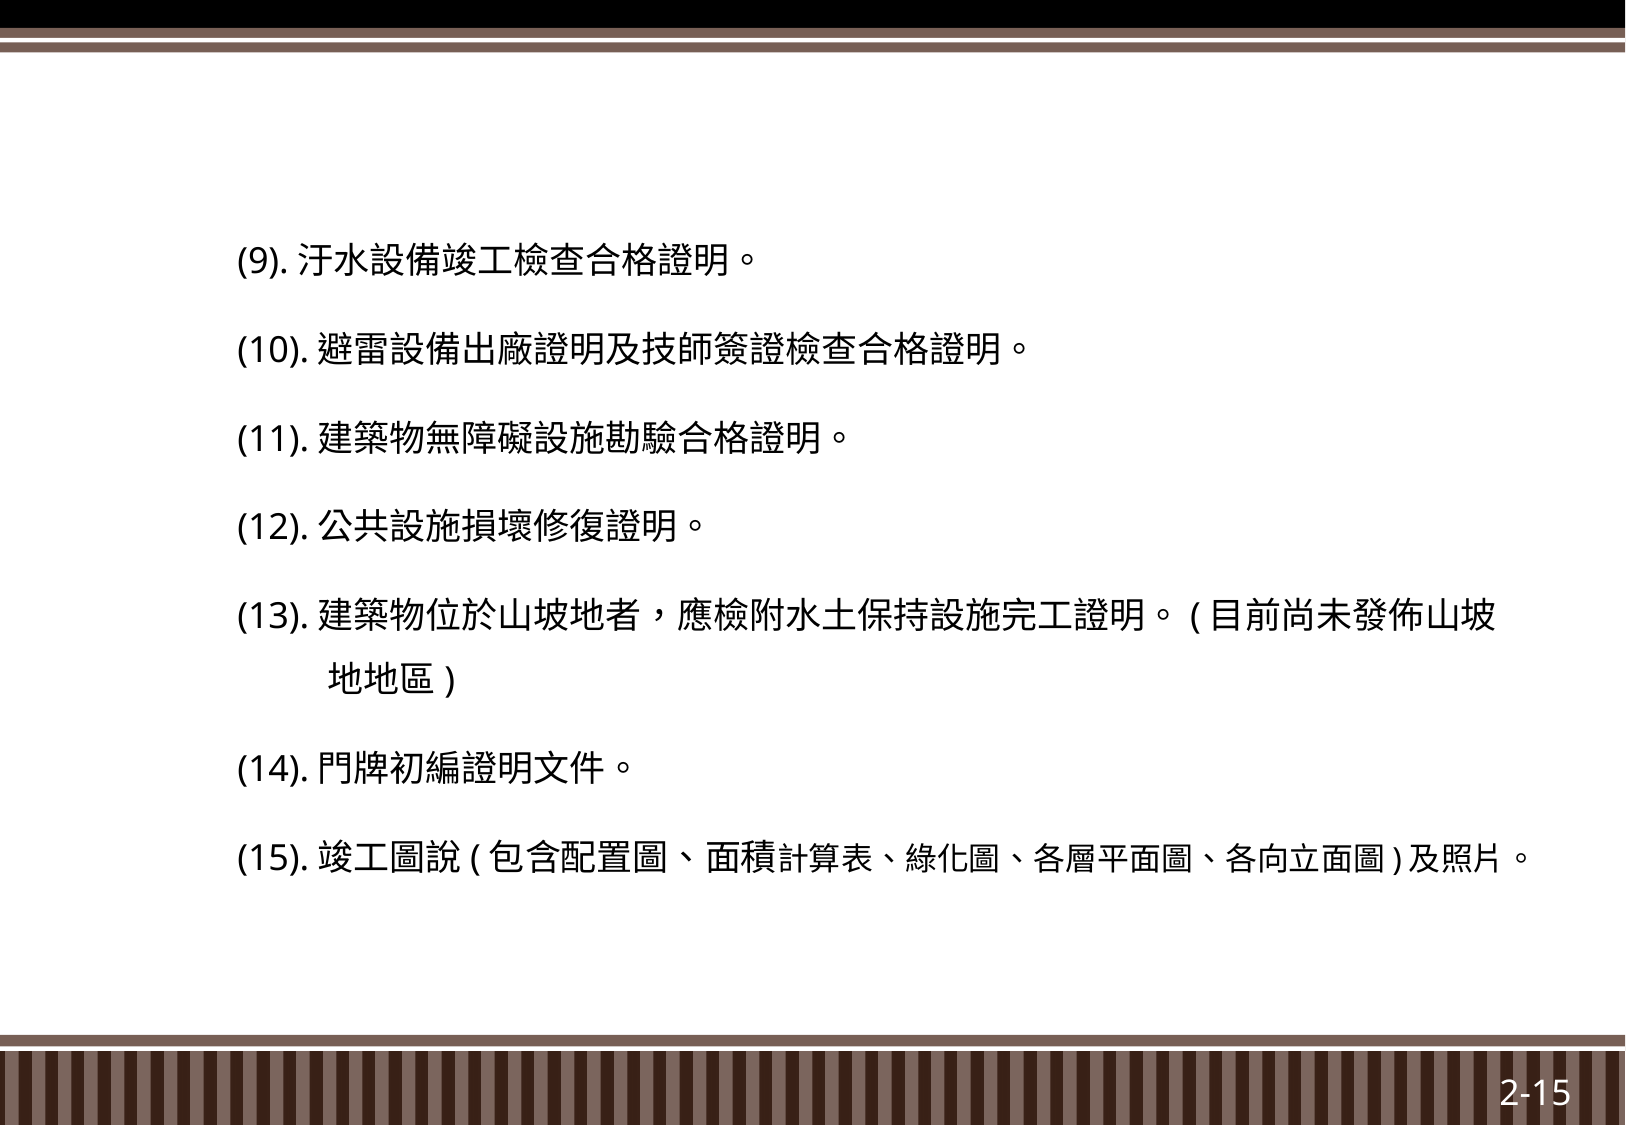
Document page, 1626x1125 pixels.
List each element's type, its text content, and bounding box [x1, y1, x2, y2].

list (9).汙水設備竣工檢查合格證明。 (10).避雷設備出廠證明及技師簽證檢查合格證明。 (11).建築物無障礙設施勘驗合格證明。 (12).公共設施損壞修復證明。 (13).建築物位於山坡地者，應檢附水土保持設施完工證明。(目前尚未發佈山坡地地區) (14).門牌初編證明文件。 (15).竣工圖說(包含配置圖、面積計算表、綠化圖、各層平面圖、各向立面圖)及照片。 [222, 208, 1522, 917]
text_box 2-15 [1490, 1070, 1581, 1112]
